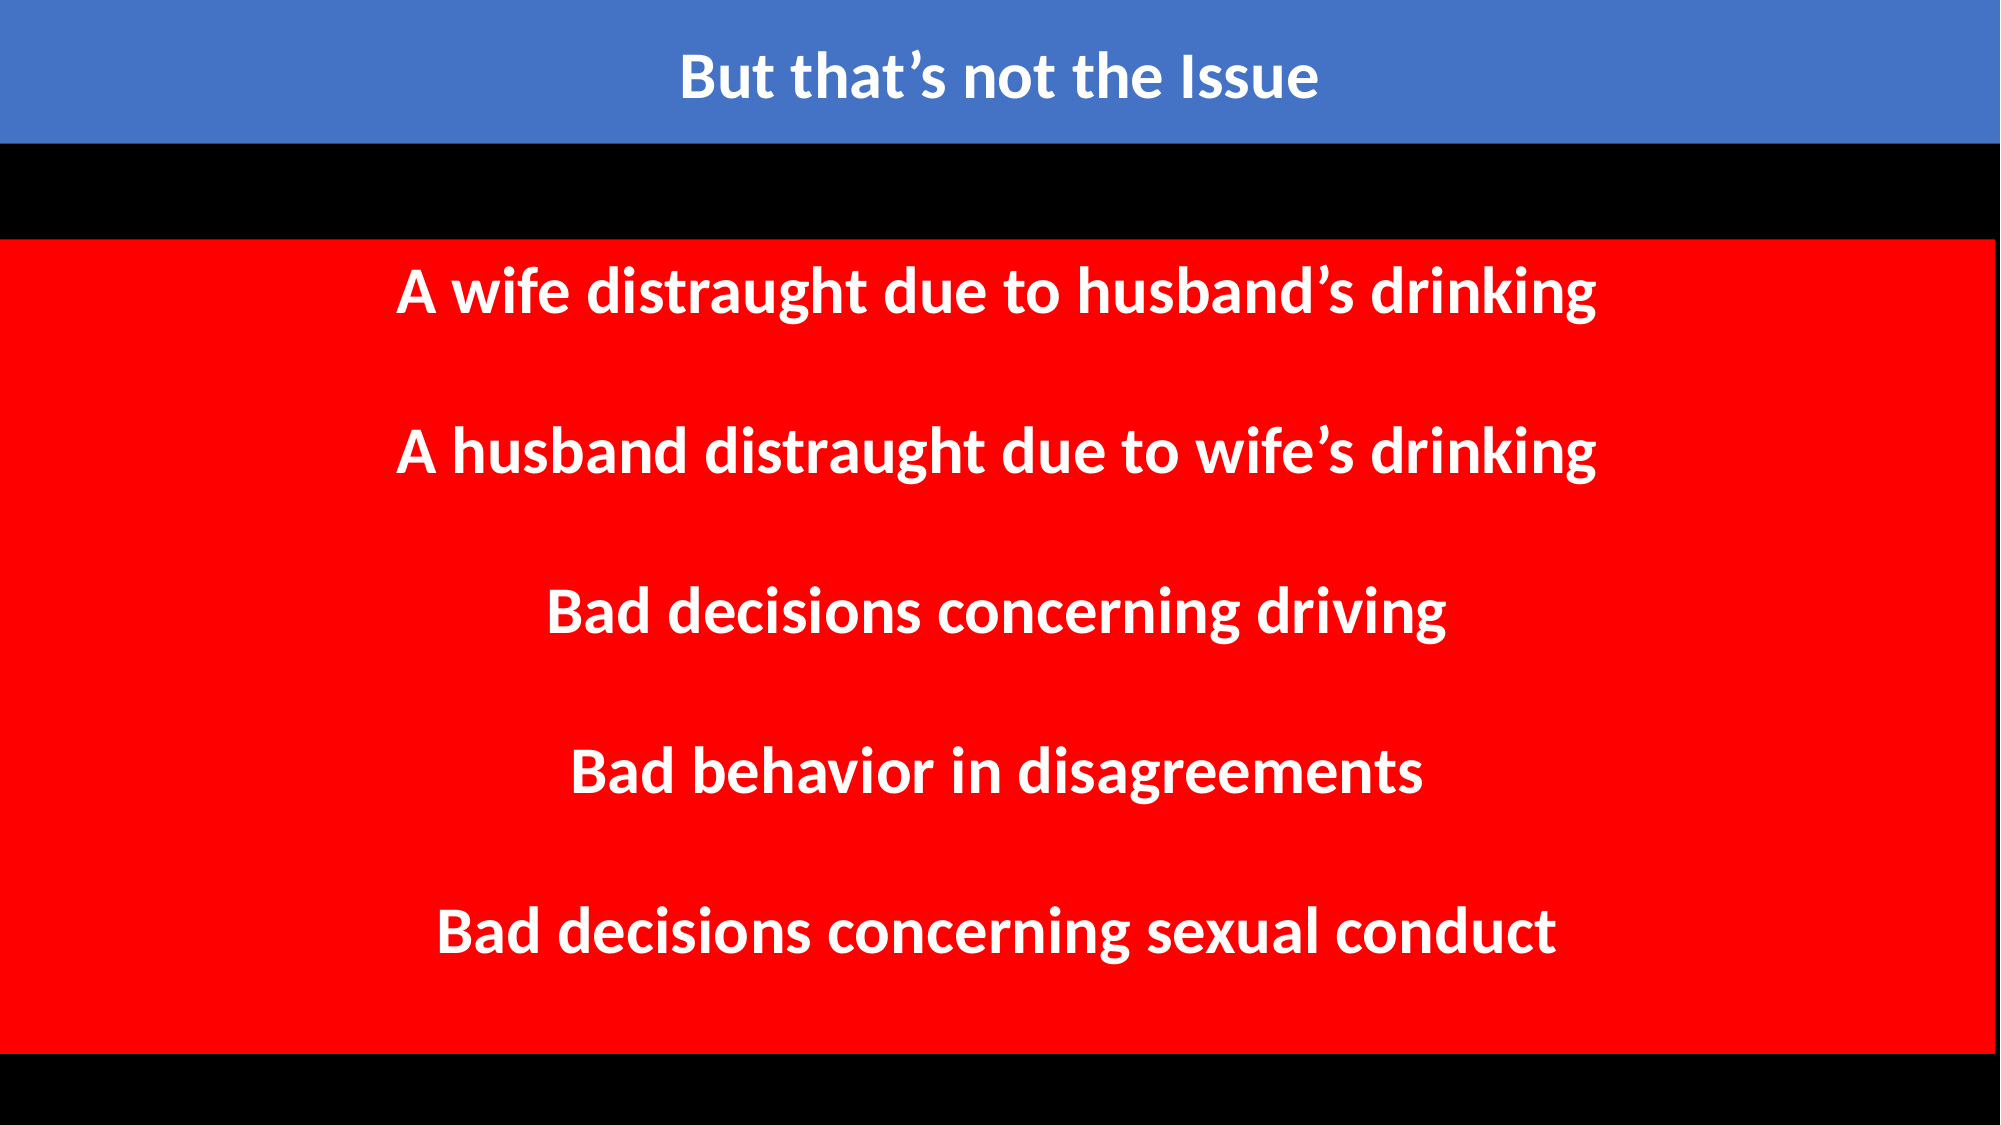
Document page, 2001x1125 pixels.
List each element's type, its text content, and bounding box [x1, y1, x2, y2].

text_box But that’s not the Issue [0, 0, 2000, 145]
text_box A wife distraught due to husband’s drinking A husband distraught due to wife’s drinking Bad decisions concerning driving Bad behavior in disagreements Bad decisions concerning sexual conduct [0, 239, 1996, 1054]
